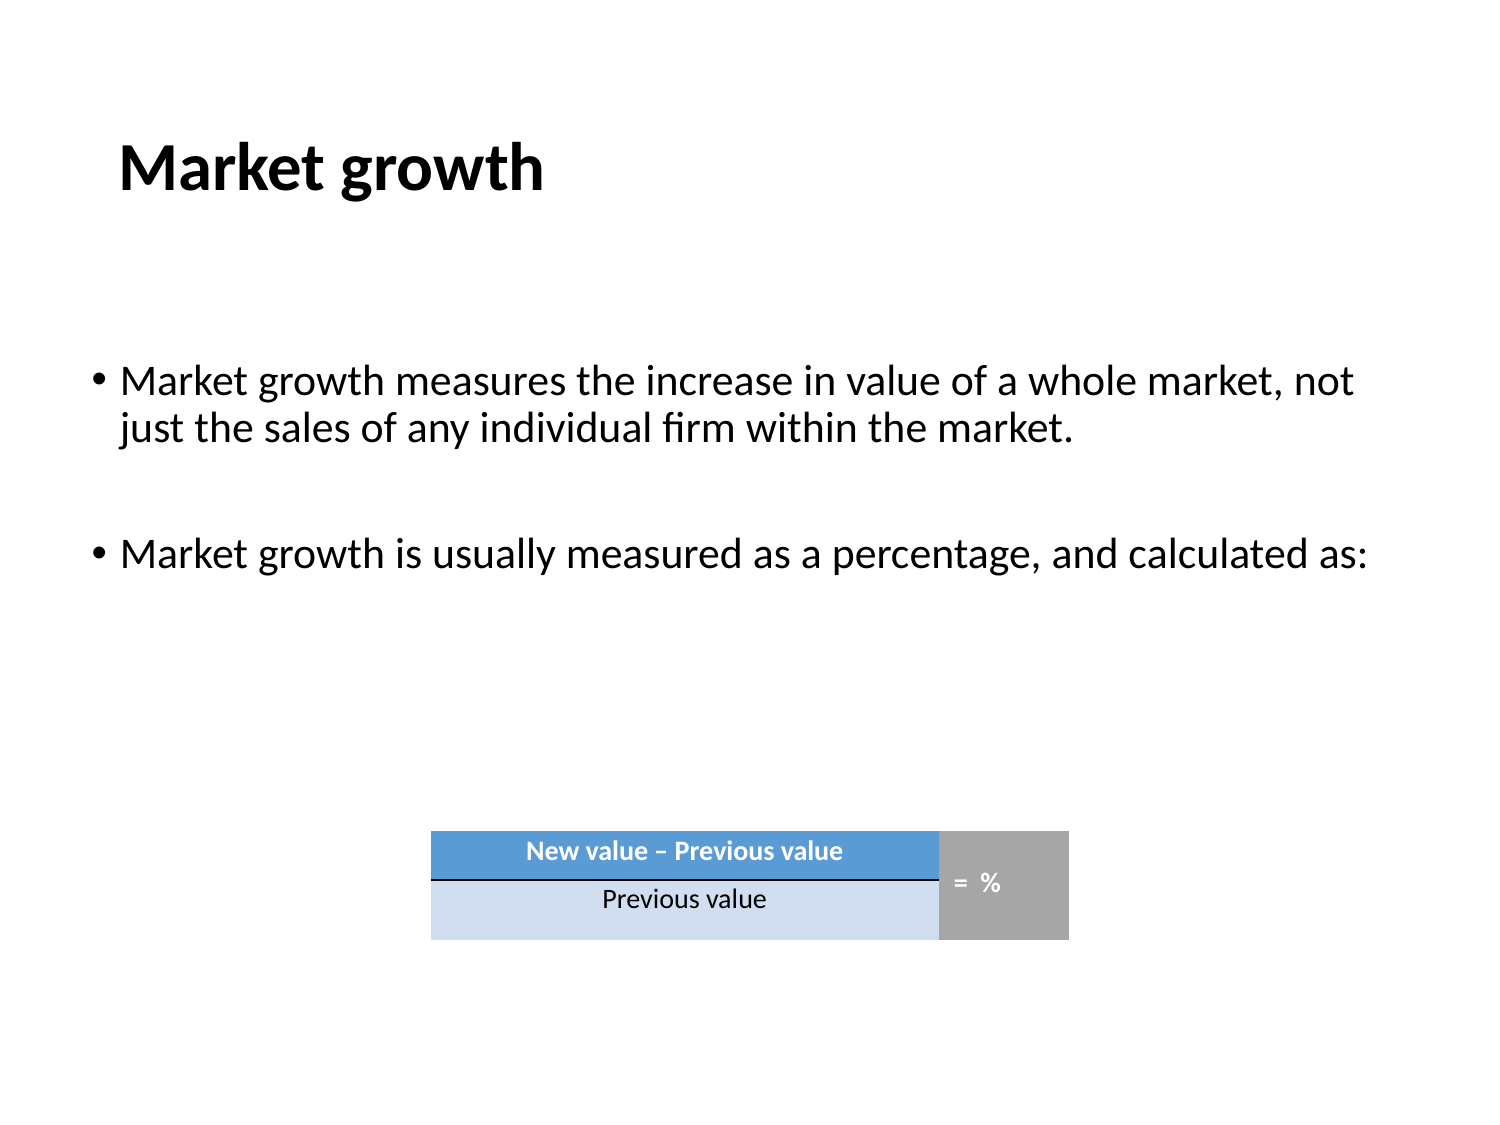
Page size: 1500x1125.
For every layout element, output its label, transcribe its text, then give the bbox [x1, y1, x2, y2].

title Market growth [103, 59, 1397, 278]
table_header New value – Previous value [431, 831, 939, 879]
table_header = % [939, 831, 1069, 940]
list Market growth measures the increase in value of a whole market, not just the sales of any individual firm within the market. Market growth is usually measured as a percentage, and calculated as: [76, 350, 1427, 1071]
table_cell Previous value [431, 881, 939, 940]
